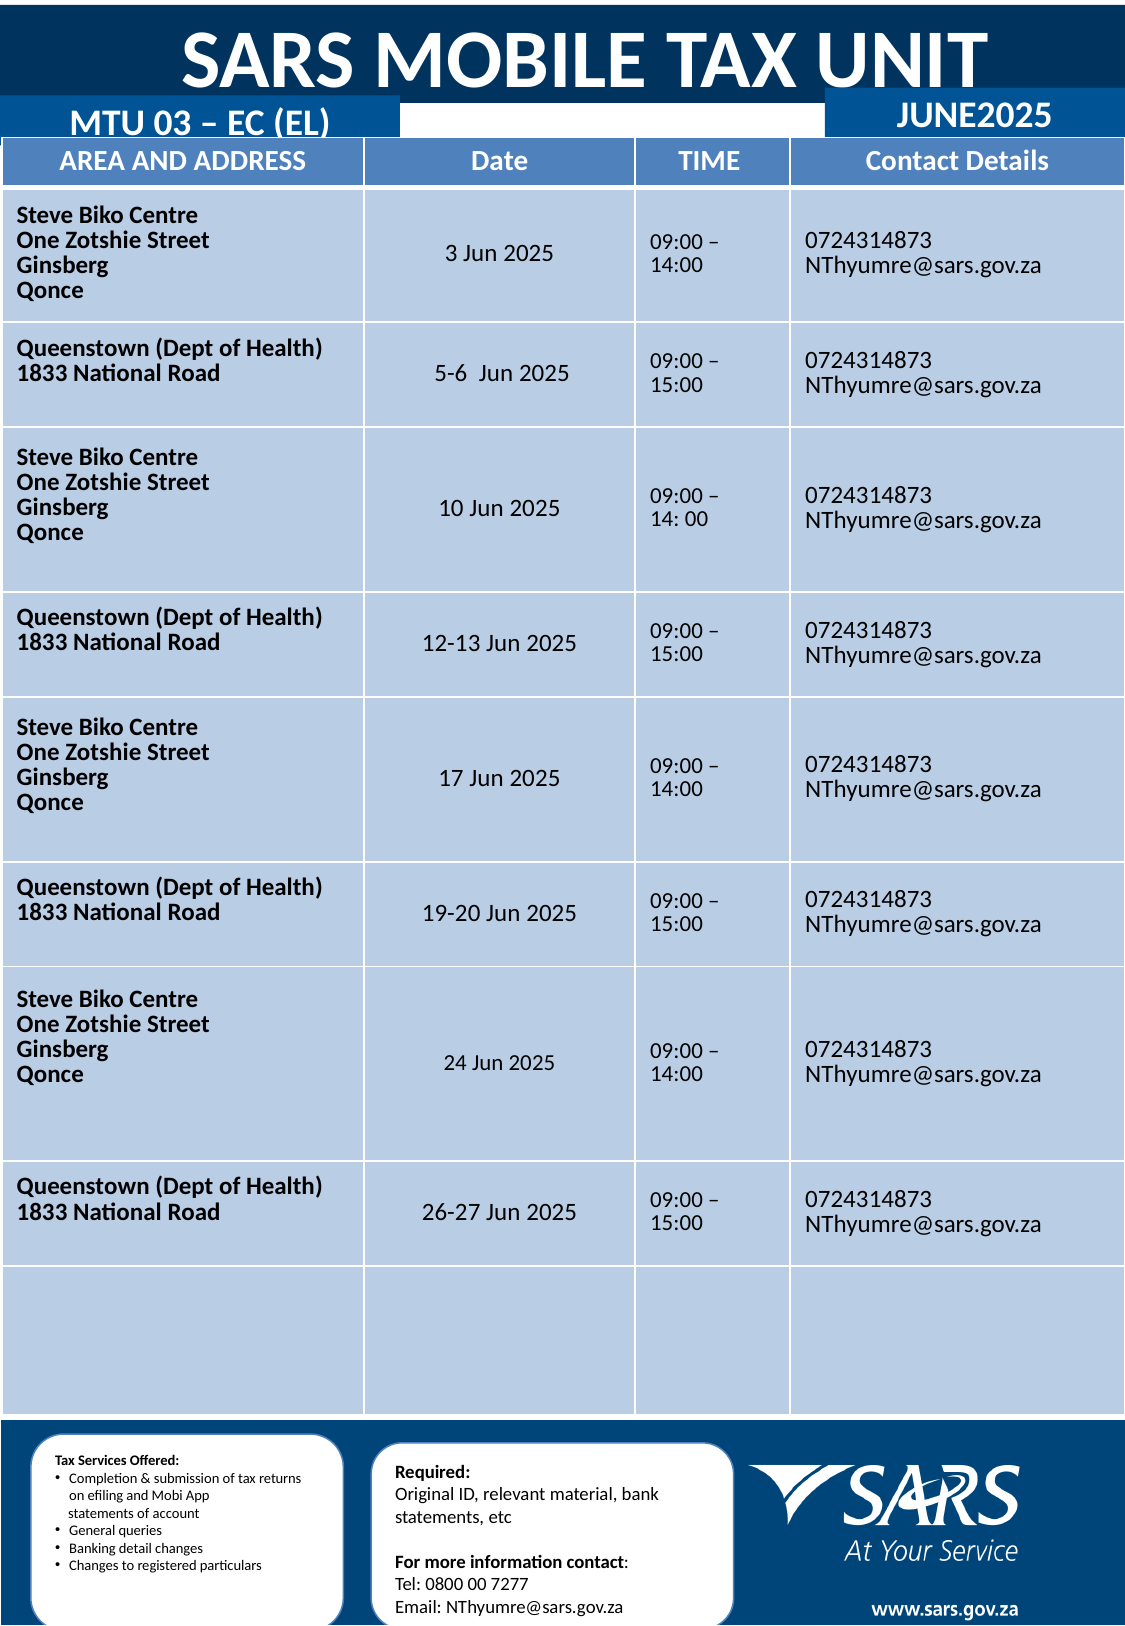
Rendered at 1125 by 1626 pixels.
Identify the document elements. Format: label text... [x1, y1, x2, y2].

table_cell 09:00 – 15:00 [636, 593, 789, 696]
table_cell Queenstown (Dept of Health) 1833 National Road [3, 323, 363, 426]
table_cell 12-13 Jun 2025 [365, 593, 634, 696]
table_cell 09:00 – 15:00 [636, 1162, 789, 1265]
table_cell [636, 1267, 789, 1414]
table_header TIME [636, 138, 789, 185]
table_cell 17 Jun 2025 [365, 698, 634, 861]
table_cell 09:00 – 14:00 [636, 967, 789, 1160]
table_header Date [365, 138, 634, 185]
table_cell 09:00 – 14:00 [636, 190, 789, 321]
table_cell Queenstown (Dept of Health) 1833 National Road [3, 1162, 363, 1265]
picture [1, 1420, 1125, 1625]
text_box MTU 03 – EC (EL) [0, 95, 400, 137]
table_cell 09:00 – 15:00 [636, 323, 789, 426]
table_cell 0724314873 NThyumre@sars.gov.za [791, 967, 1124, 1160]
text_box JUNE2025 [824, 87, 1125, 137]
table_cell 0724314873 NThyumre@sars.gov.za [791, 323, 1124, 426]
table_cell Steve Biko Centre One Zotshie Street Ginsberg Qonce [3, 698, 363, 861]
table_cell 3 Jun 2025 [365, 190, 634, 321]
table_cell Queenstown (Dept of Health) 1833 National Road [3, 593, 363, 696]
table_cell Steve Biko Centre One Zotshie Street Ginsberg Qonce [3, 190, 363, 321]
table_cell 0724314873 NThyumre@sars.gov.za [791, 190, 1124, 321]
table_cell 10 Jun 2025 [365, 428, 634, 591]
table_cell [3, 1267, 363, 1414]
table_cell Steve Biko Centre One Zotshie Street Ginsberg Qonce [3, 428, 363, 591]
table_cell 5-6 Jun 2025 [365, 323, 634, 426]
title SARS MOBILE TAX UNIT [0, 4, 1125, 104]
table_cell 24 Jun 2025 [365, 967, 634, 1160]
table_cell 09:00 – 15:00 [636, 863, 789, 966]
table_cell Steve Biko Centre One Zotshie Street Ginsberg Qonce [3, 967, 363, 1160]
table_cell 0724314873 NThyumre@sars.gov.za [791, 863, 1124, 966]
table_cell Queenstown (Dept of Health) 1833 National Road [3, 863, 363, 966]
table_cell 0724314873 NThyumre@sars.gov.za [791, 1162, 1124, 1265]
table_cell 26-27 Jun 2025 [365, 1162, 634, 1265]
table_cell 09:00 – 14: 00 [636, 428, 789, 591]
table_cell 0724314873 NThyumre@sars.gov.za [791, 428, 1124, 591]
table_header AREA AND ADDRESS [3, 138, 363, 185]
table_header Contact Details [791, 138, 1124, 185]
table_cell [791, 1267, 1124, 1414]
table_cell 09:00 – 14:00 [636, 698, 789, 861]
table_cell [365, 1267, 634, 1414]
table_cell 0724314873 NThyumre@sars.gov.za [791, 698, 1124, 861]
table_cell 0724314873 NThyumre@sars.gov.za [791, 593, 1124, 696]
table_cell 19-20 Jun 2025 [365, 863, 634, 966]
